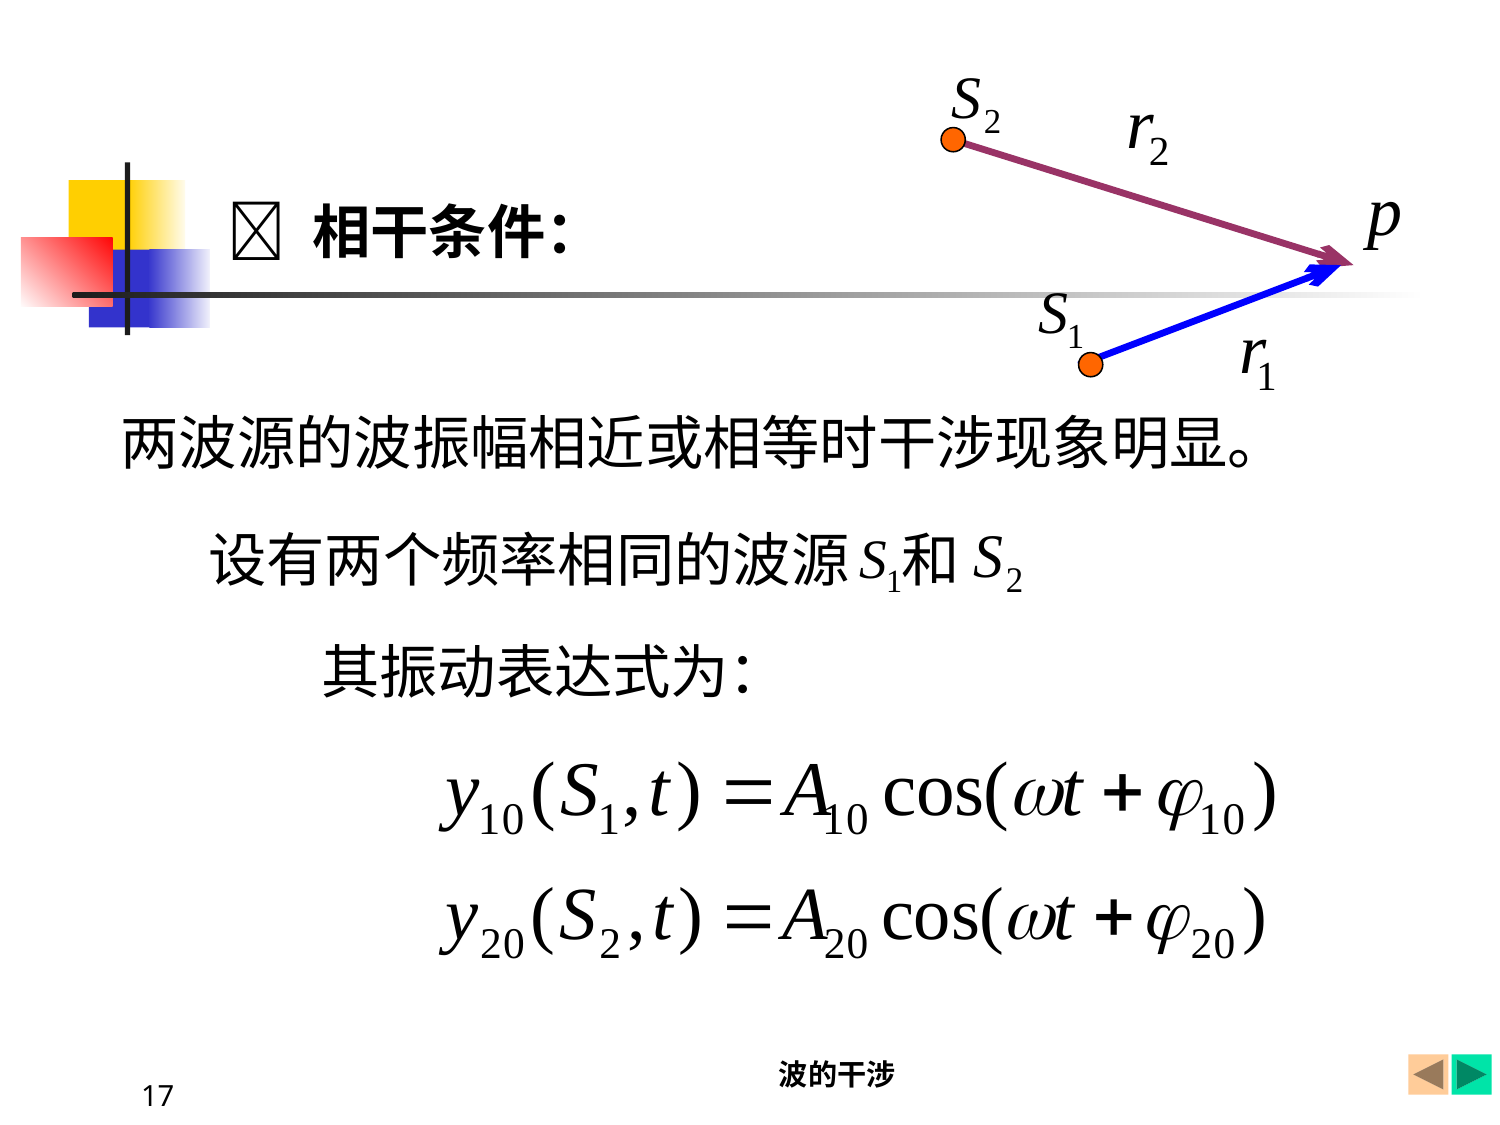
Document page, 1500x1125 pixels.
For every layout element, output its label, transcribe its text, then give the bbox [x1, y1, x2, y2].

text_box 两波源的波振幅相近或相等时干涉现象明显。 [106, 398, 1301, 484]
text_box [426, 738, 1290, 855]
slide_number 17 [1, 1049, 314, 1125]
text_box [941, 58, 1418, 403]
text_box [184, 515, 1034, 603]
text_box 其振动表达式为： [306, 627, 803, 713]
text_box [426, 864, 1277, 978]
text_box  相干条件： [212, 187, 619, 273]
footer 波的干涉 [600, 1024, 1075, 1100]
